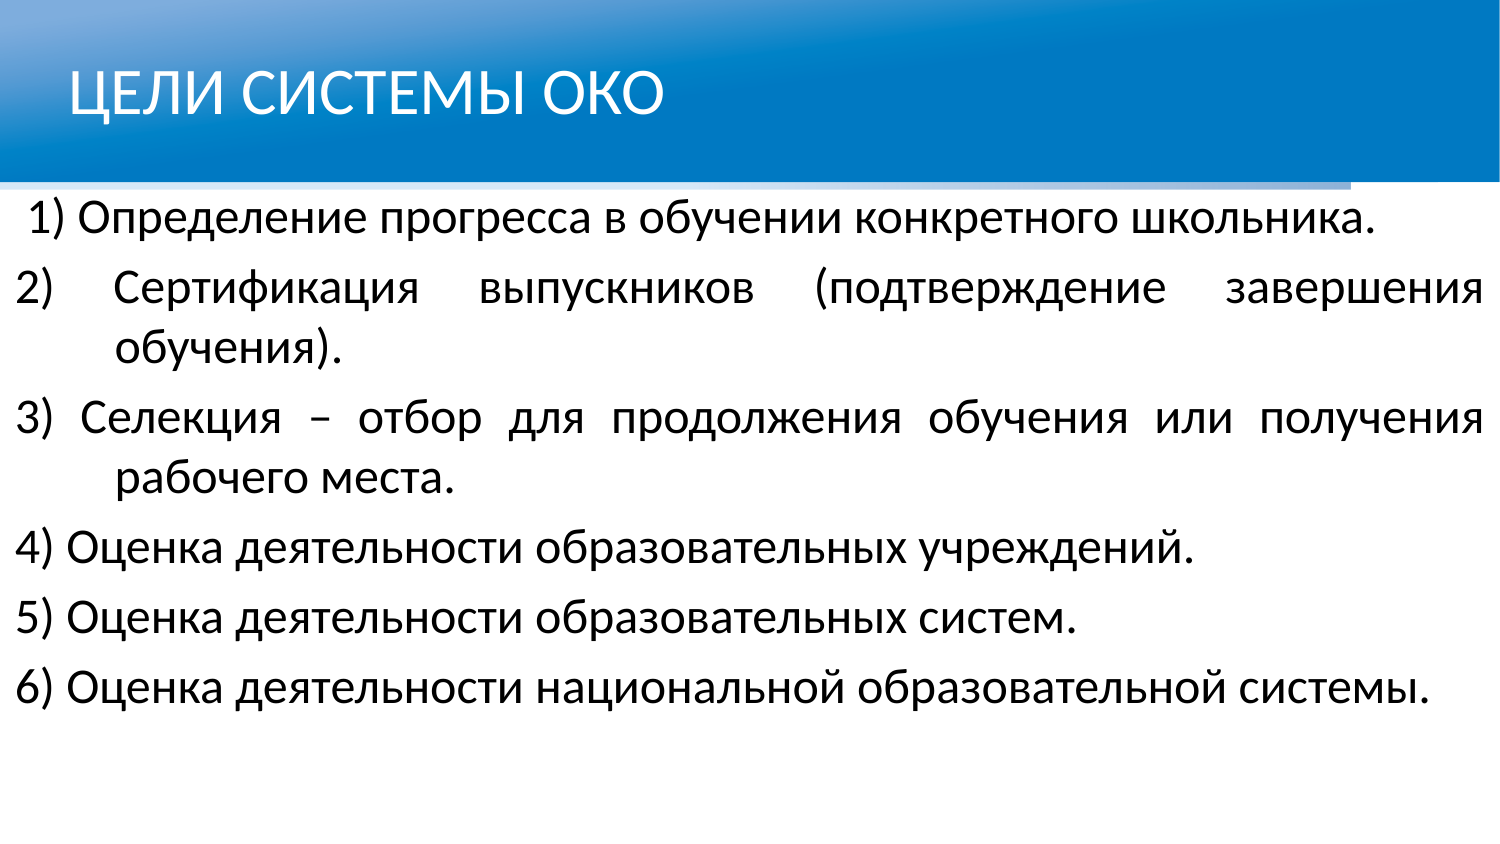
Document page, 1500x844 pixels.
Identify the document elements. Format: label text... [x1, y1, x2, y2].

text_box 1) Определение прогресса в обучении конкретного школьника. 2) Сертификация выпускников (подтверждение завершения обучения). 3) Селекция – отбор для продолжения обучения или получения рабочего места. 4) Оценка деятельности образовательных учреждений. 5) Оценка деятельности образовательных систем. 6) Оценка деятельности национальной образовательной системы. [0, 197, 1500, 844]
picture [0, 0, 1500, 191]
